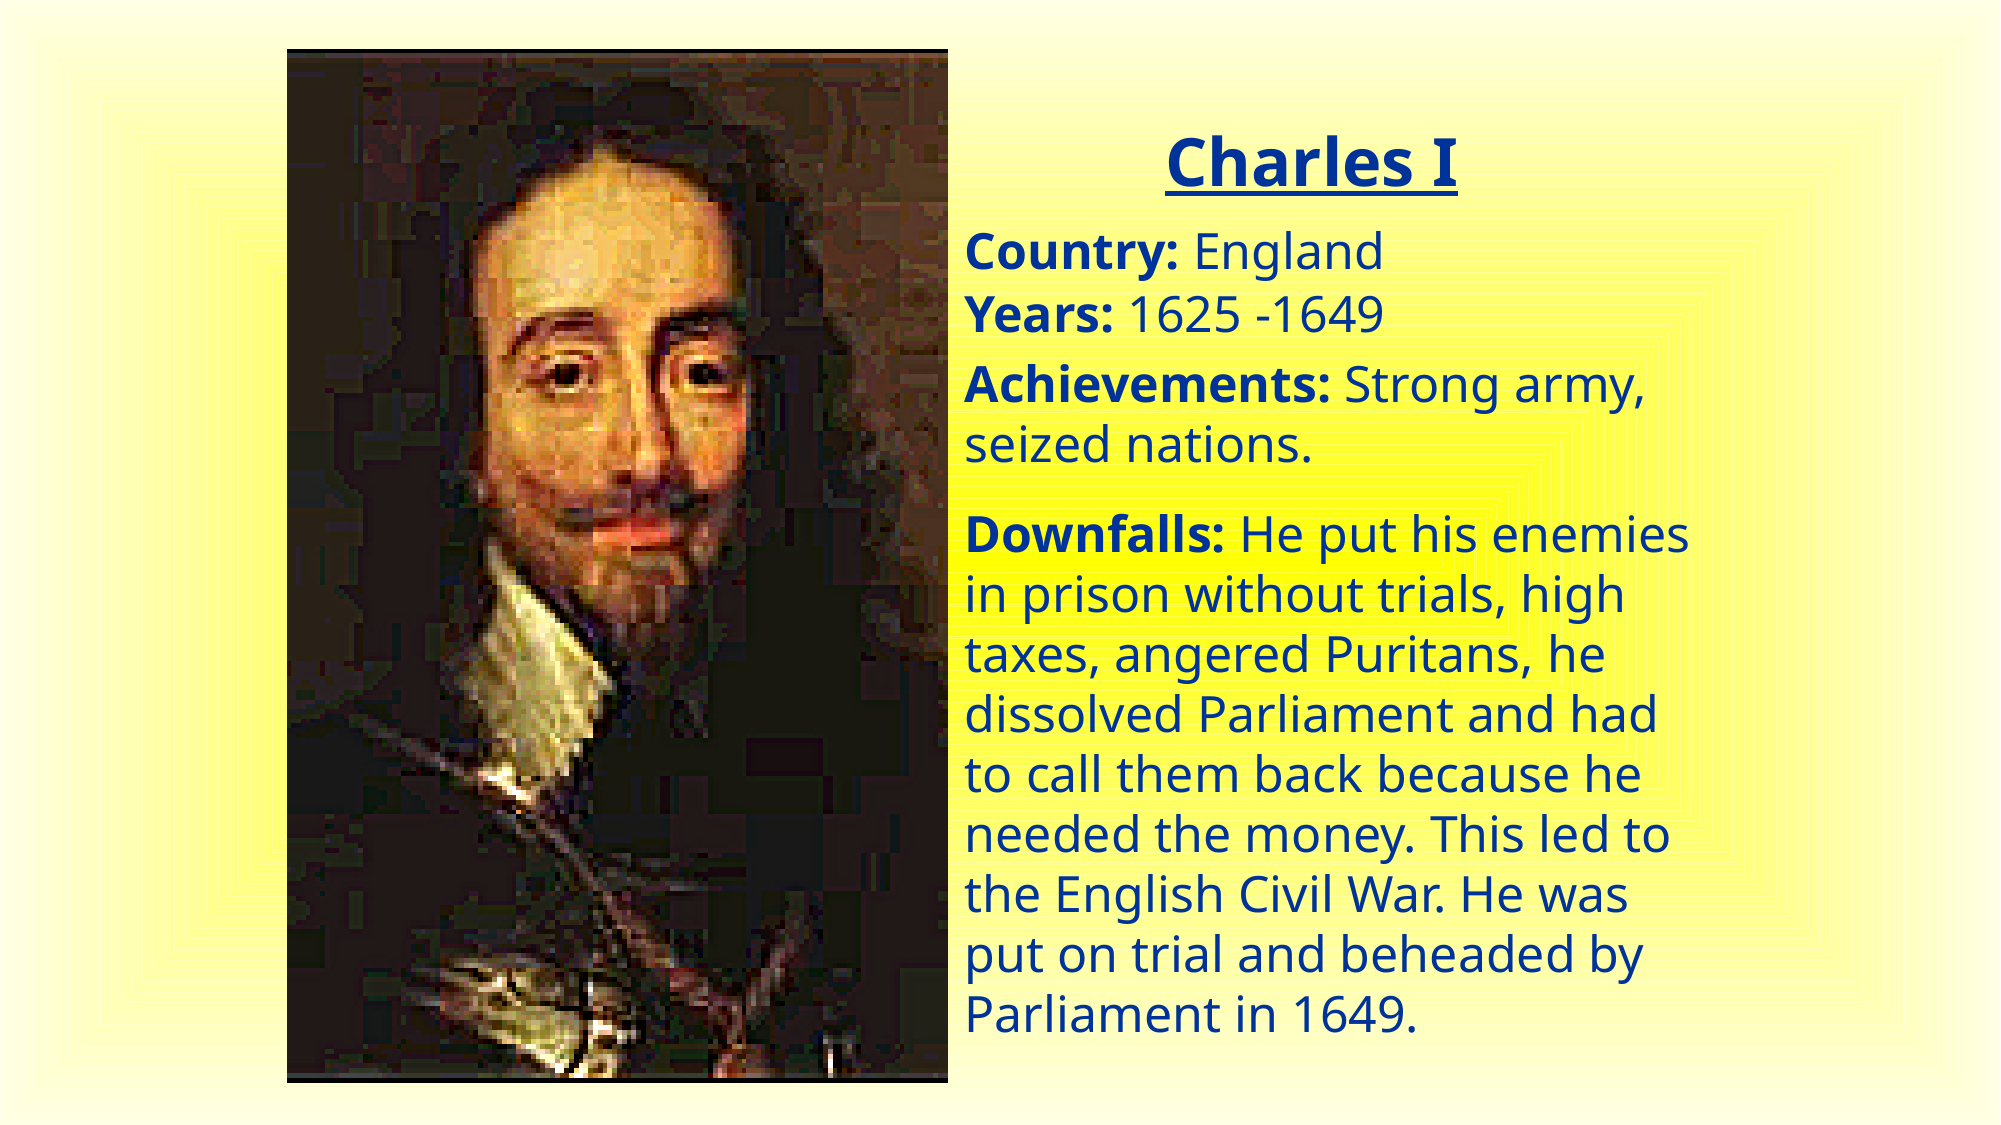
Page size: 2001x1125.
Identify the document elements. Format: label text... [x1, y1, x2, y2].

text_box Downfalls: He put his enemies in prison without trials, high taxes, angered Puritans, he dissolved Parliament and had to call them back because he needed the money. This led to the English Civil War. He was put on trial and beheaded by Parliament in 1649. [952, 494, 1725, 1050]
text_box Charles I [1150, 112, 1474, 208]
picture [287, 49, 948, 1084]
text_box Achievements: Strong army, seized nations. [952, 344, 1725, 480]
text_box Country: England [952, 212, 1418, 274]
text_box Years: 1625 -1649 [952, 274, 1456, 344]
